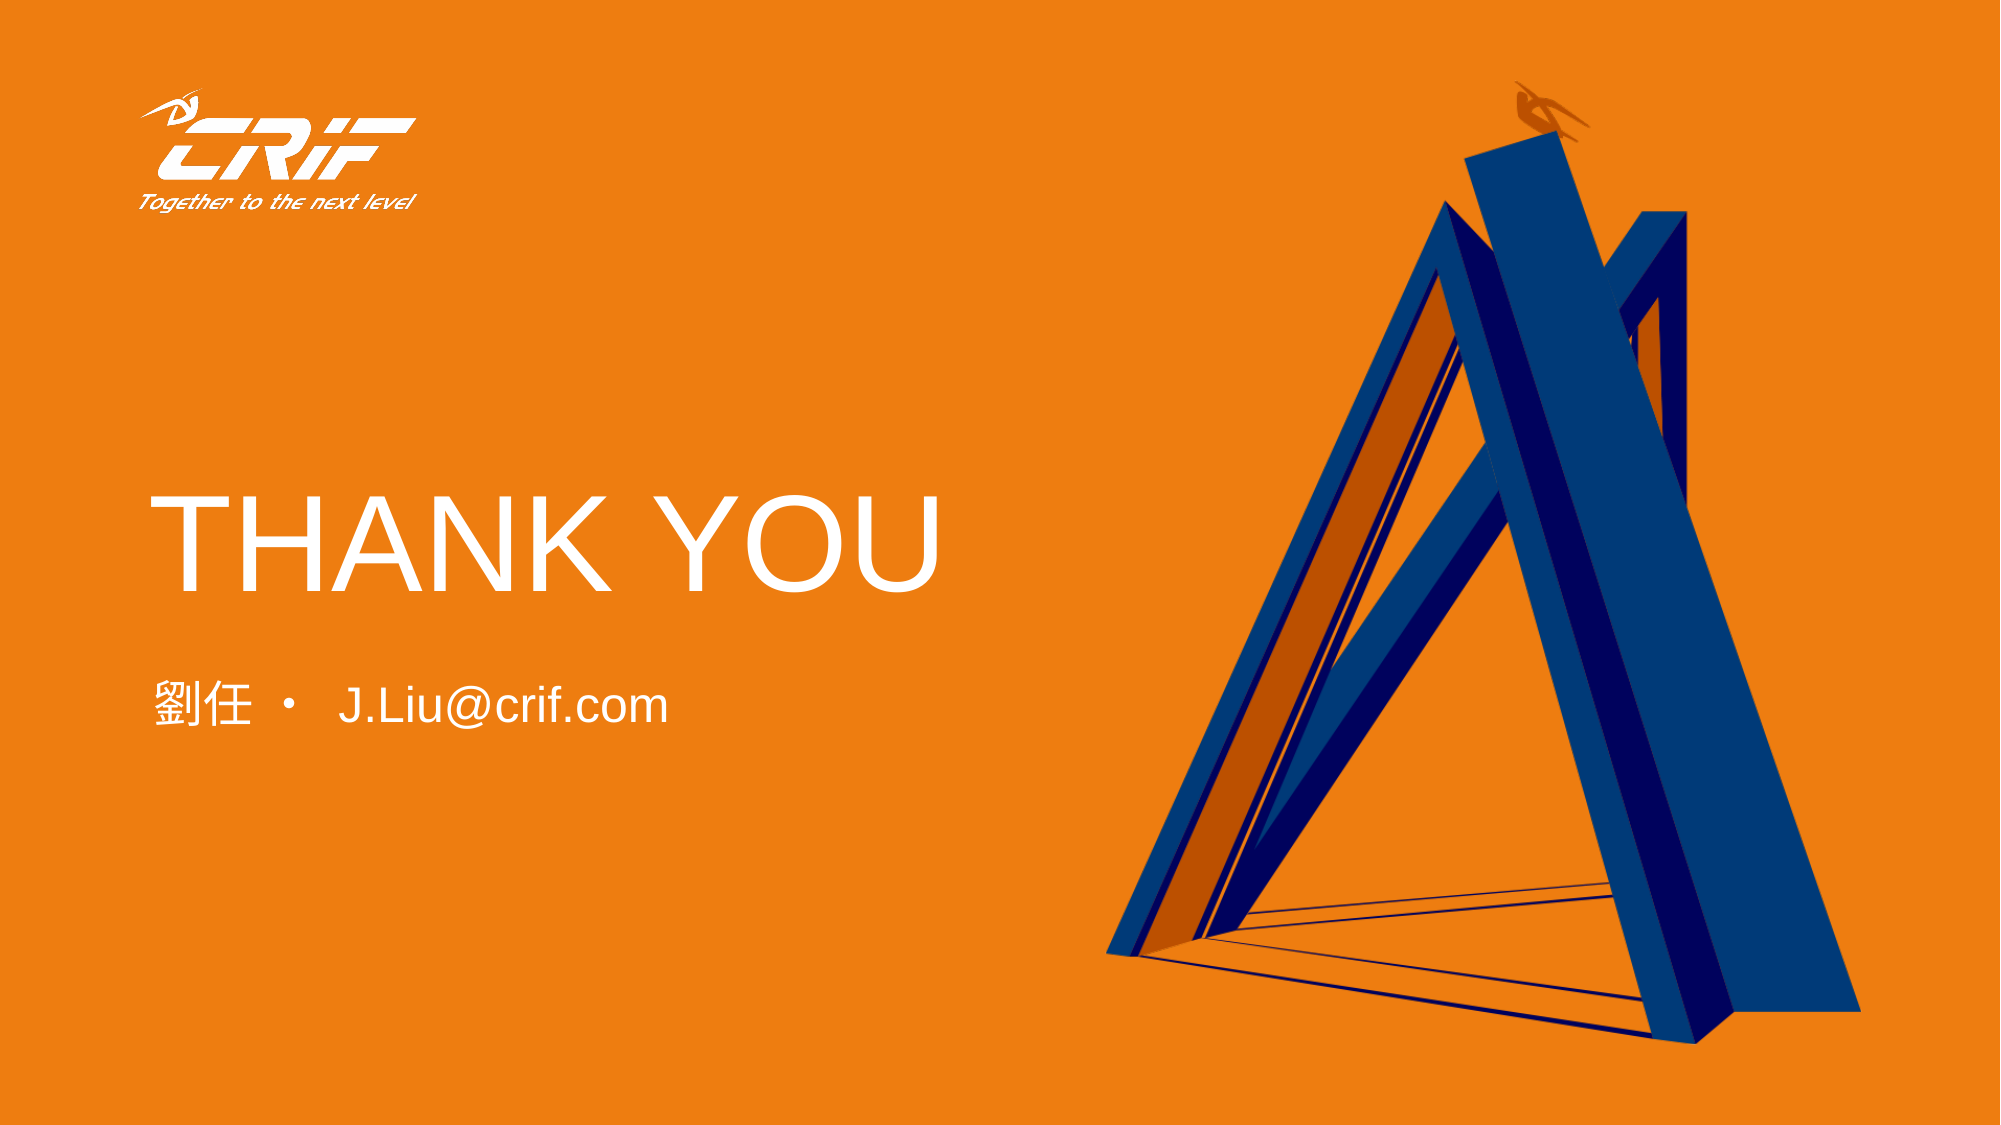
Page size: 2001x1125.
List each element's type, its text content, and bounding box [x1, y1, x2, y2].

picture [1065, 67, 1902, 1059]
title THANK YOU [138, 452, 1138, 621]
picture [138, 88, 418, 214]
text_box 劉任 • J.Liu@crif.com [139, 665, 826, 711]
